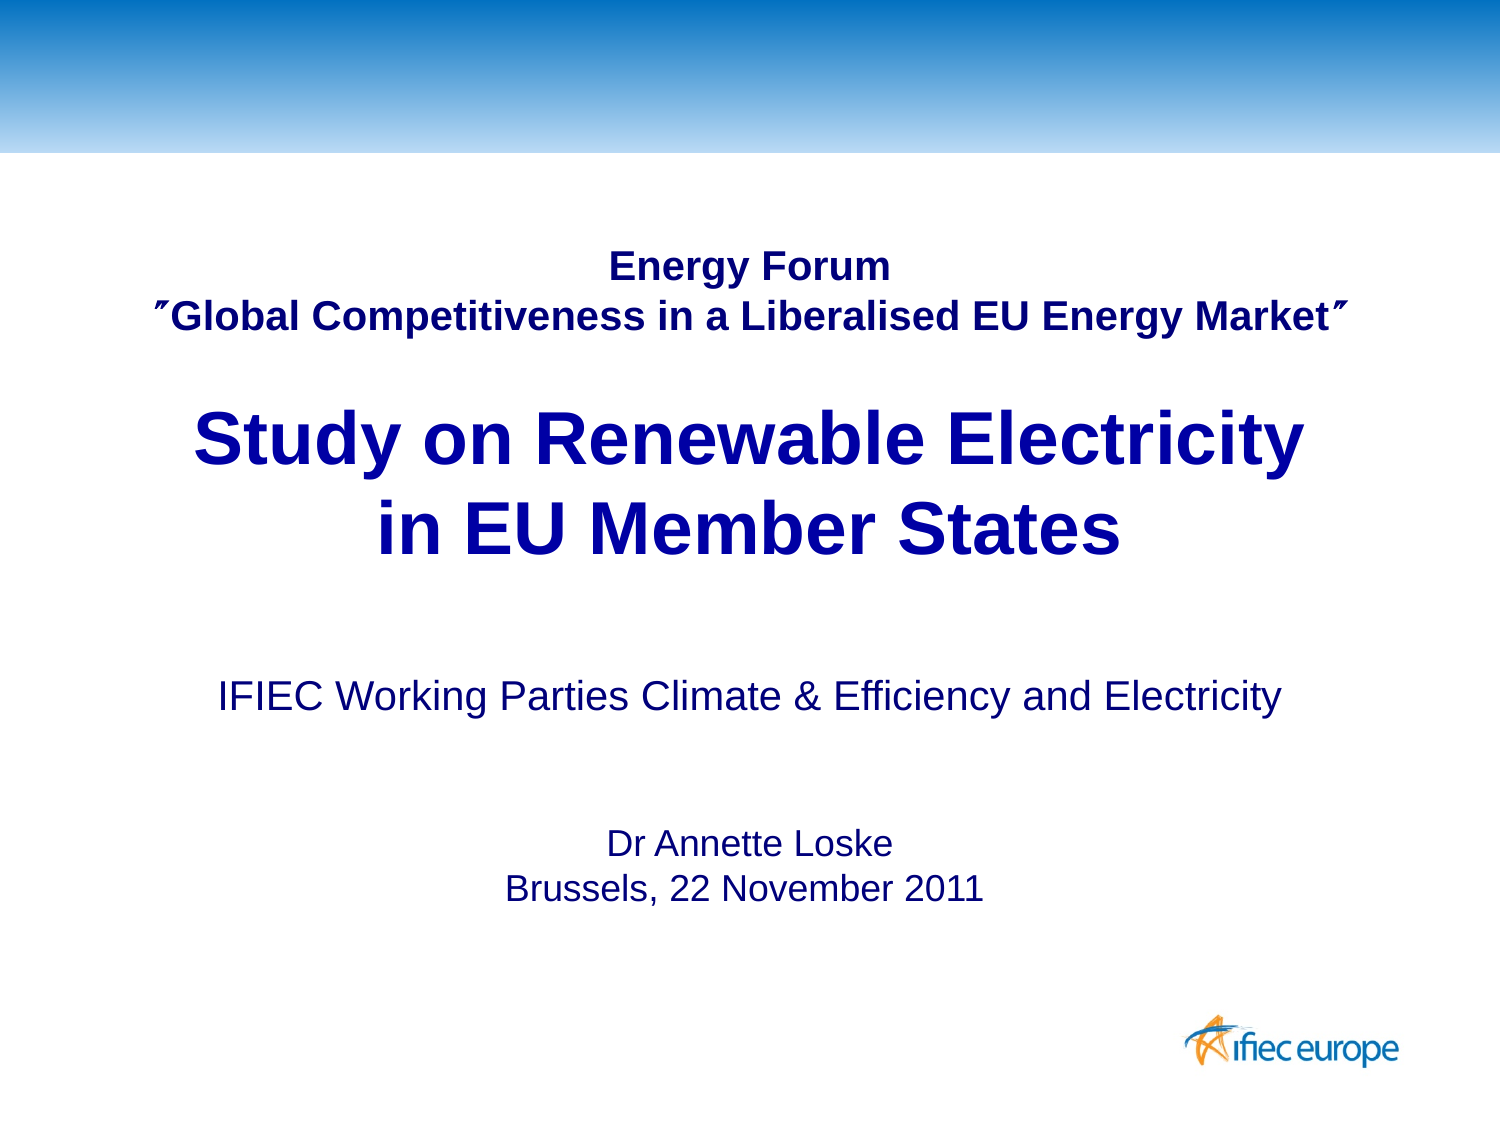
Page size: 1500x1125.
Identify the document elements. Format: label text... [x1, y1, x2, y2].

text_box Energy Forum Global Competitiveness in a Liberalised EU Energy Market Study on Renewable Electricity in EU Member States IFIEC Working Parties Climate & Efficiency and Electricity Dr Annette Loske Brussels, 22 November 2011 [88, 231, 1412, 917]
picture [1151, 987, 1424, 1097]
